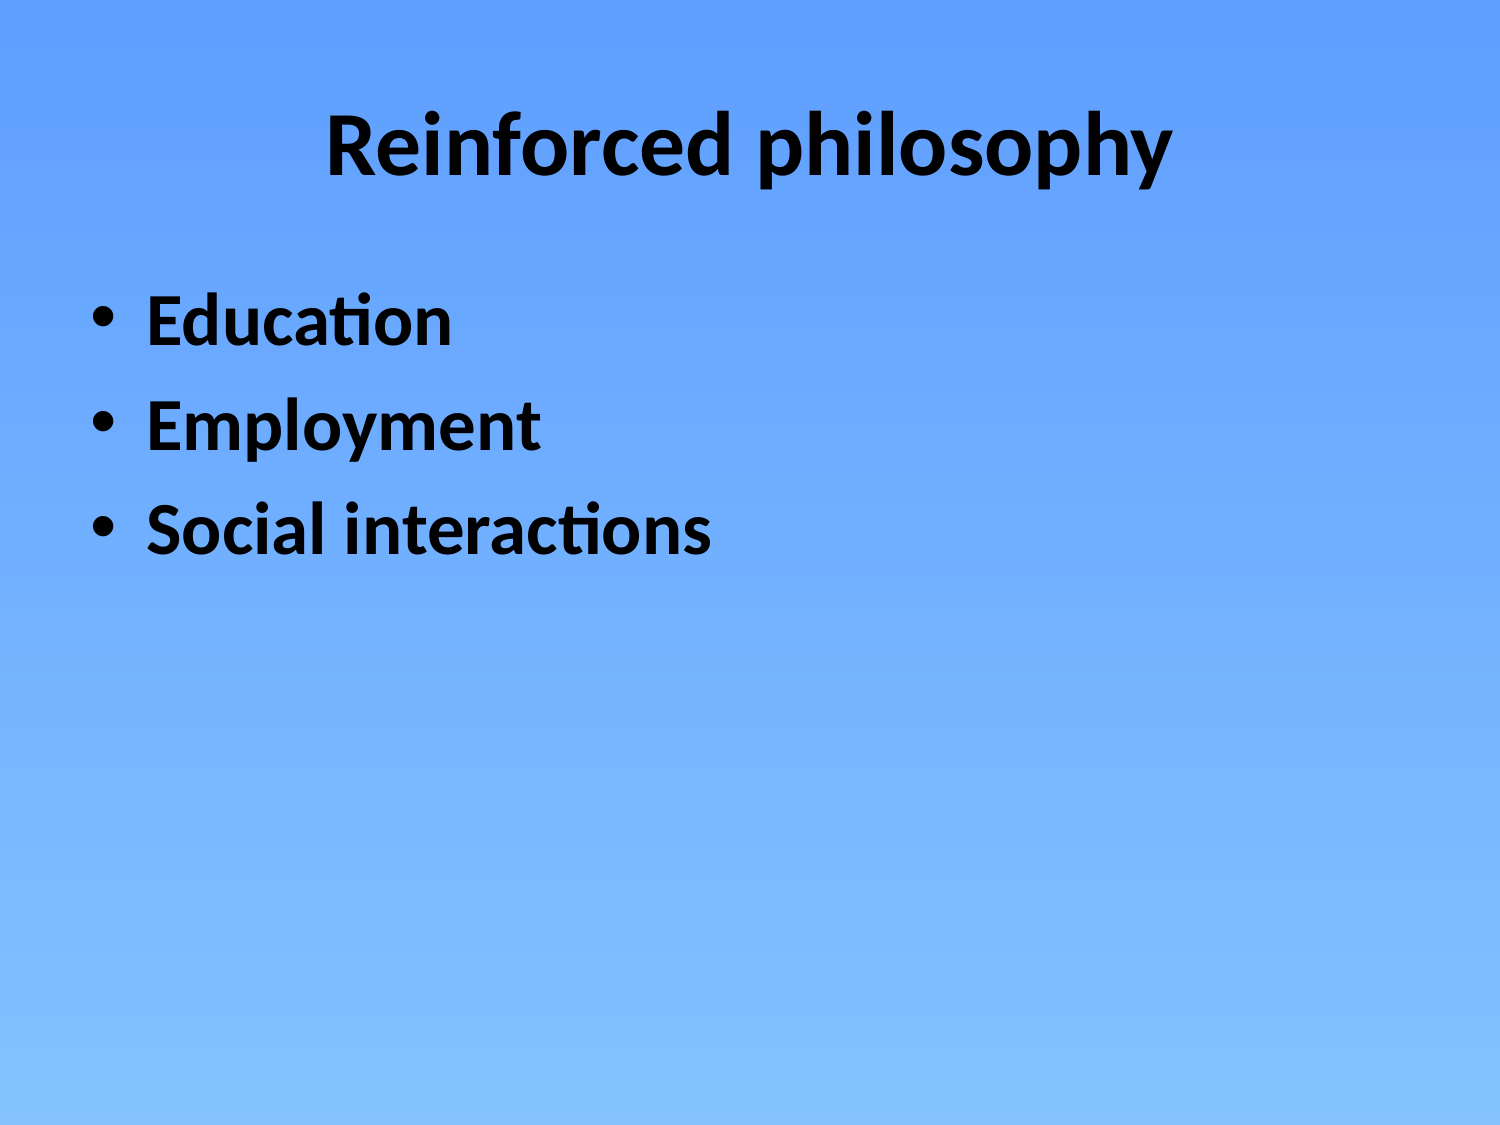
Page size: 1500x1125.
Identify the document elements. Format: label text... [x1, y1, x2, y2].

list Education Employment Social interactions [75, 262, 1425, 1005]
title Reinforced philosophy [75, 45, 1425, 233]
